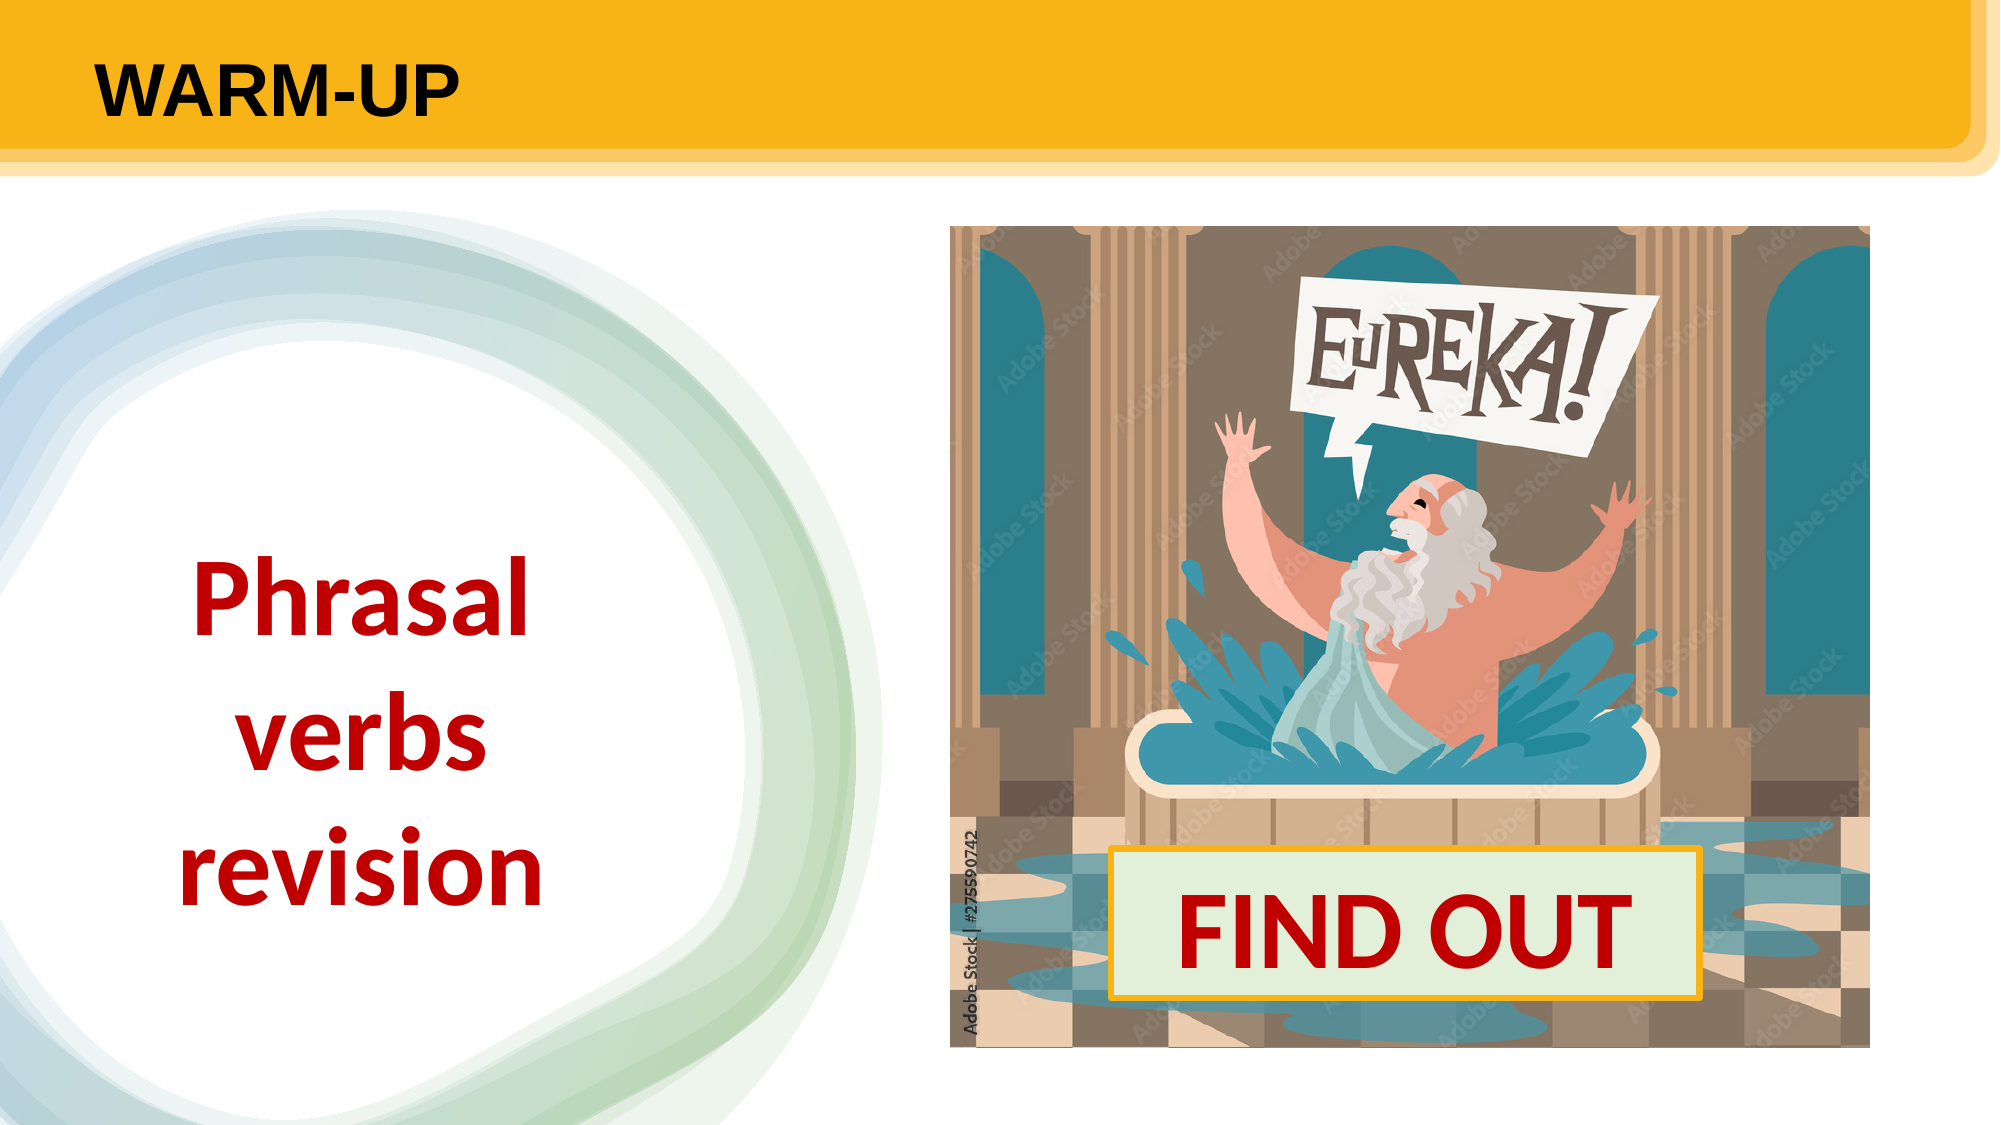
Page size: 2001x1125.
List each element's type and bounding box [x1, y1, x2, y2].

text_box [0, 0, 2000, 177]
text_box [0, 210, 883, 1125]
text_box [0, 177, 2000, 1125]
picture [950, 226, 1870, 1048]
